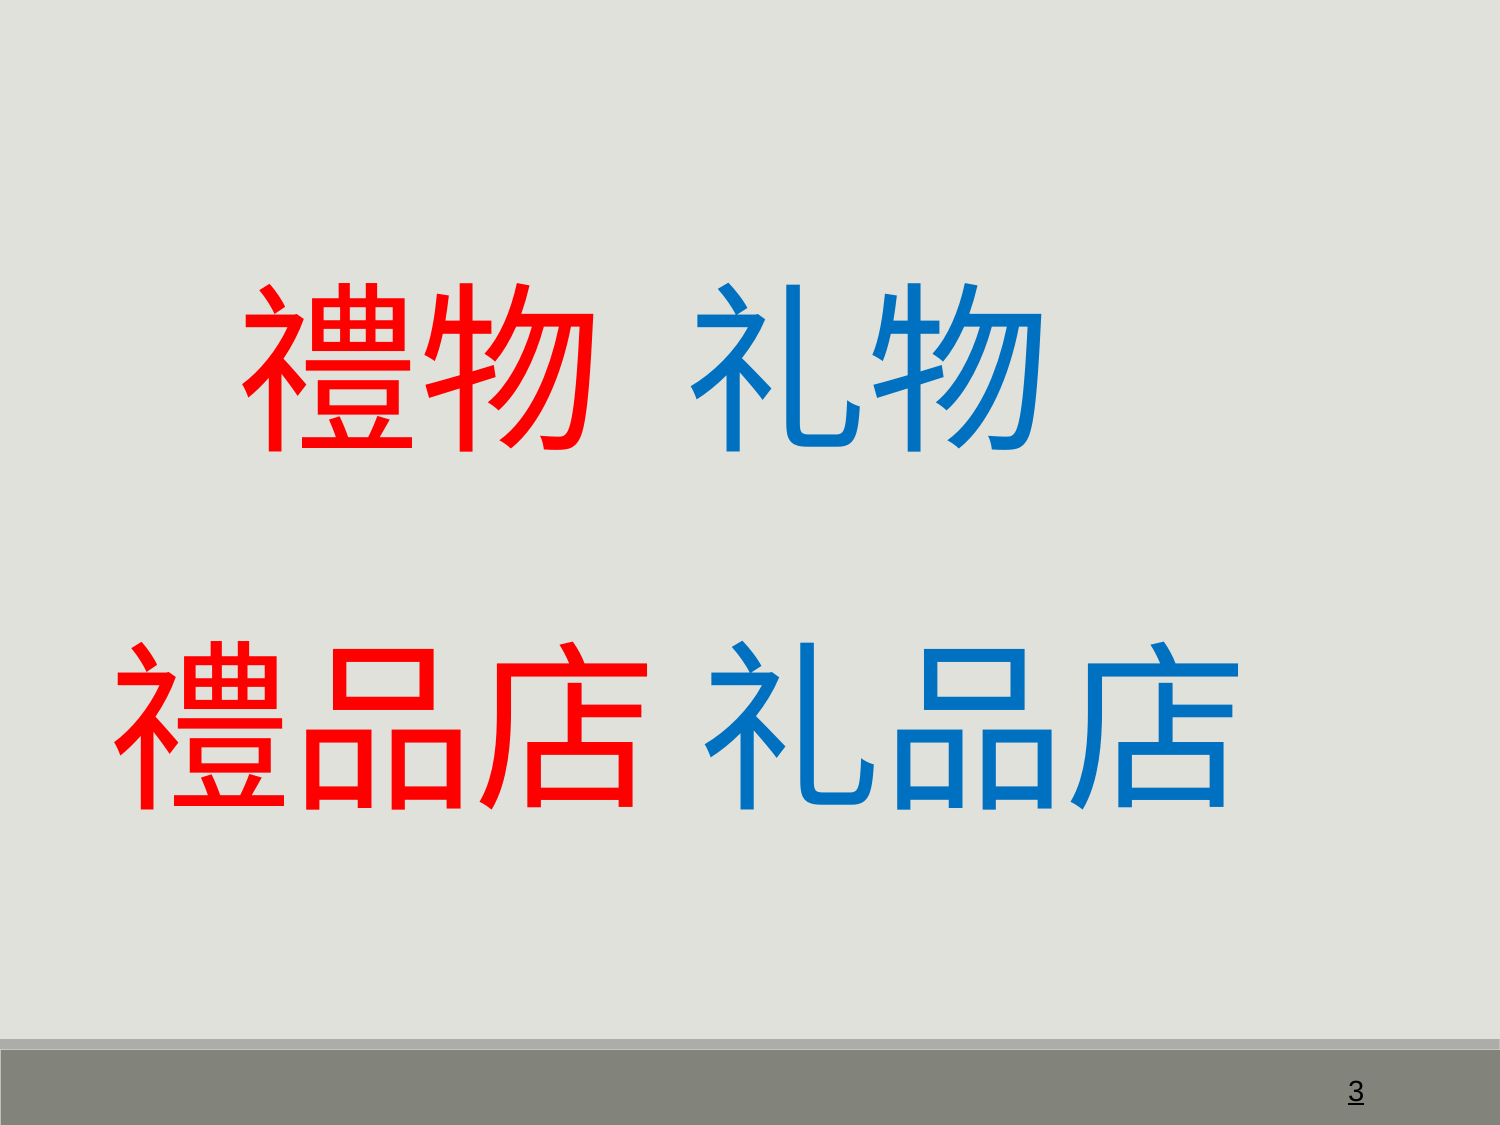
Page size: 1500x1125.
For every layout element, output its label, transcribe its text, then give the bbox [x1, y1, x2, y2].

text_box 禮物 礼物 [221, 246, 1322, 530]
text_box 禮品店 礼品店 [93, 605, 1376, 840]
slide_number 3 [1217, 1059, 1380, 1120]
